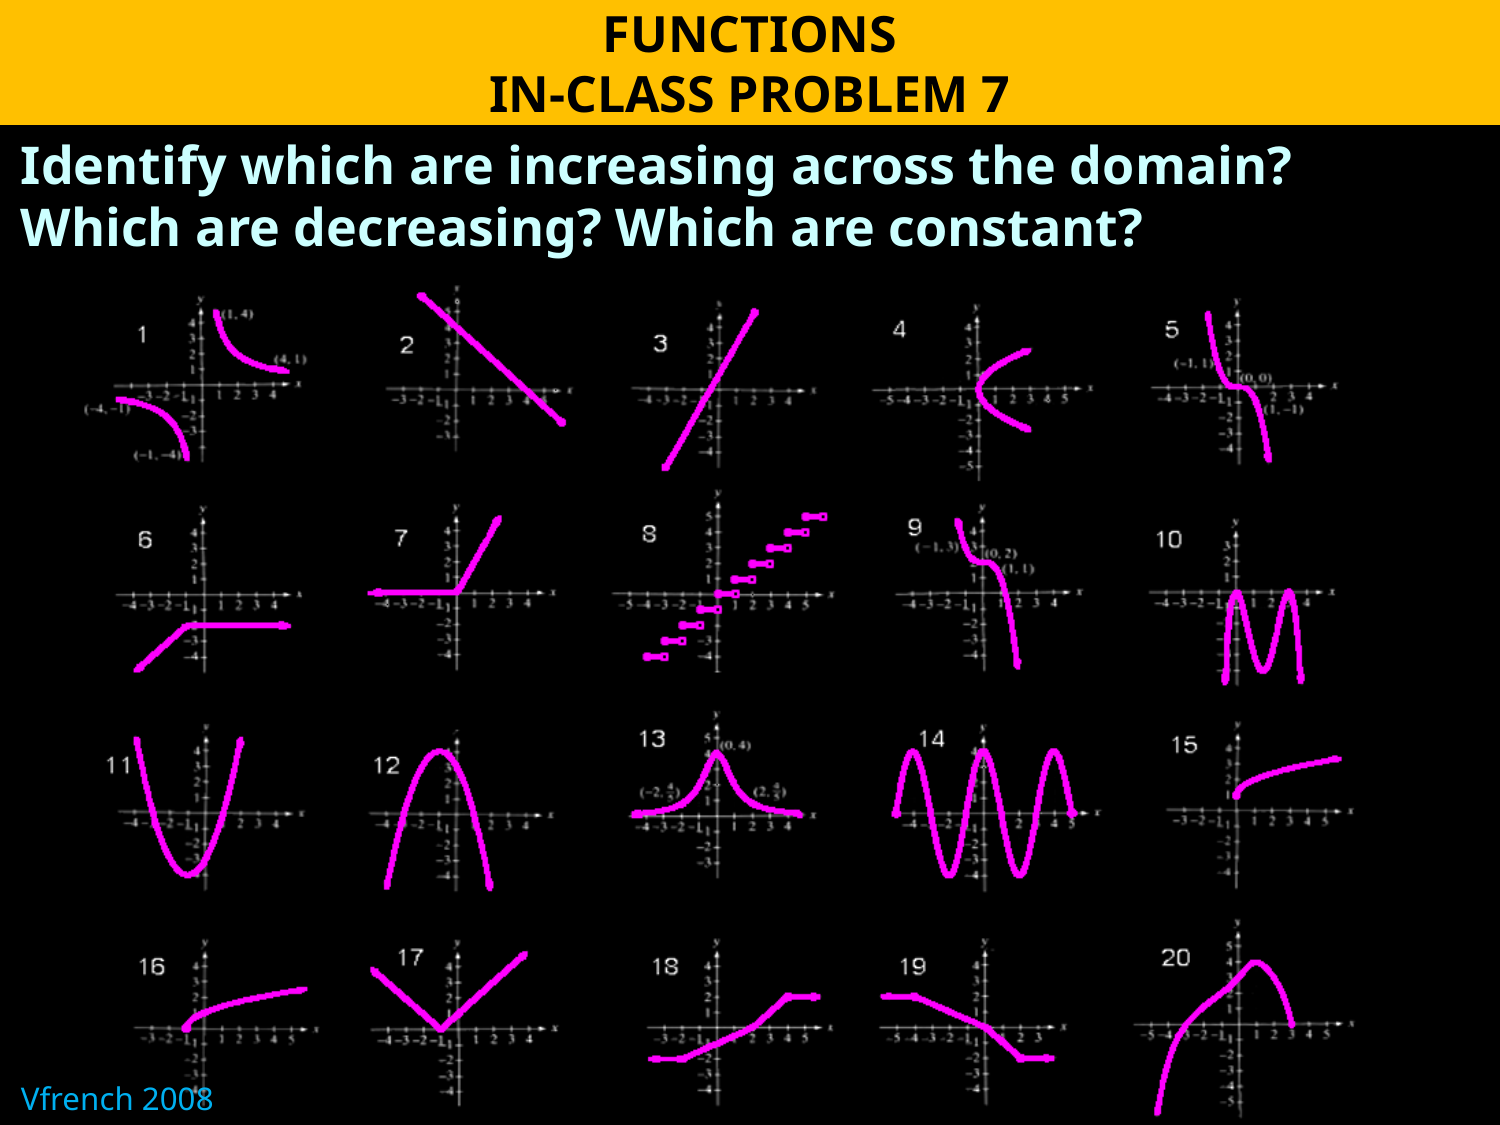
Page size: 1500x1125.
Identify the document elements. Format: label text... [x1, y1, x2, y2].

text_box Identify which are increasing across the domain? Which are decreasing? Which are constant? [6, 124, 1500, 265]
picture [74, 274, 1387, 1125]
text_box FUNCTIONS IN-CLASS PROBLEM 7 [0, 0, 1500, 125]
text_box Vfrench 2008 [6, 1071, 69, 1125]
